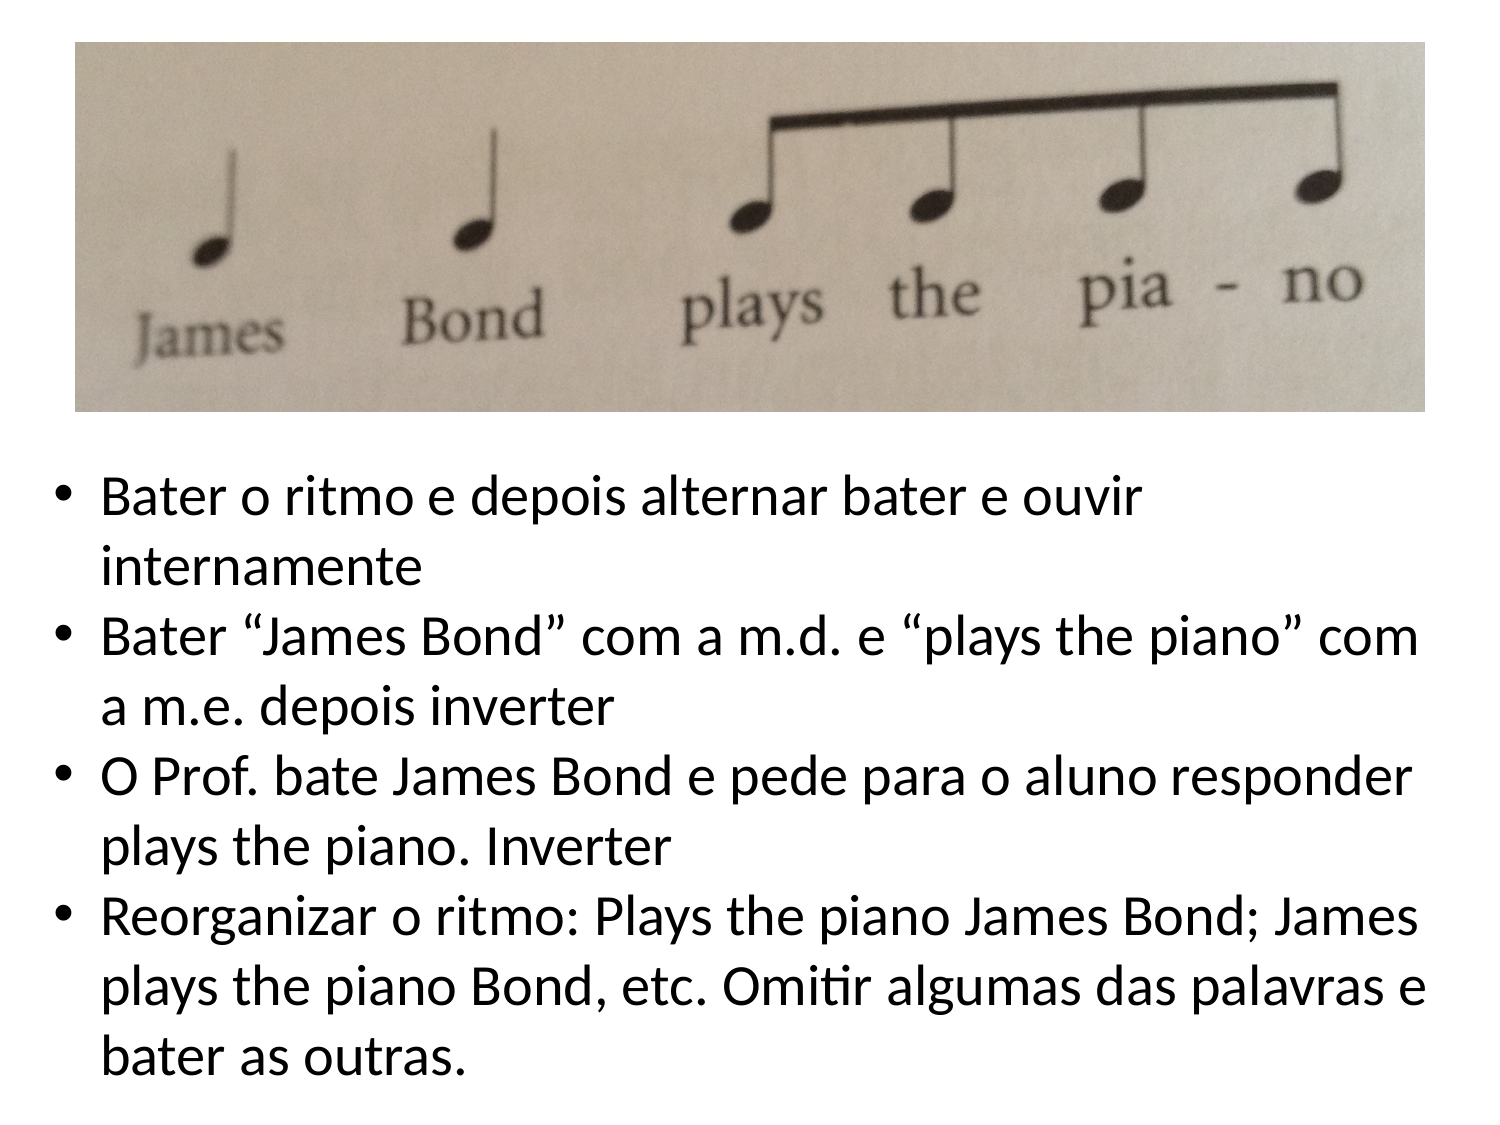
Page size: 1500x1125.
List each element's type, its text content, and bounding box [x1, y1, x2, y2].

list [74, 0, 1426, 599]
text_box Bater o ritmo e depois alternar bater e ouvir internamente Bater “James Bond” com a m.d. e “plays the piano” com a m.e. depois inverter O Prof. bate James Bond e pede para o aluno responder plays the piano. Inverter Reorganizar o ritmo: Plays the piano James Bond; James plays the piano Bond, etc. Omitir algumas das palavras e bater as outras. [38, 450, 1459, 1125]
